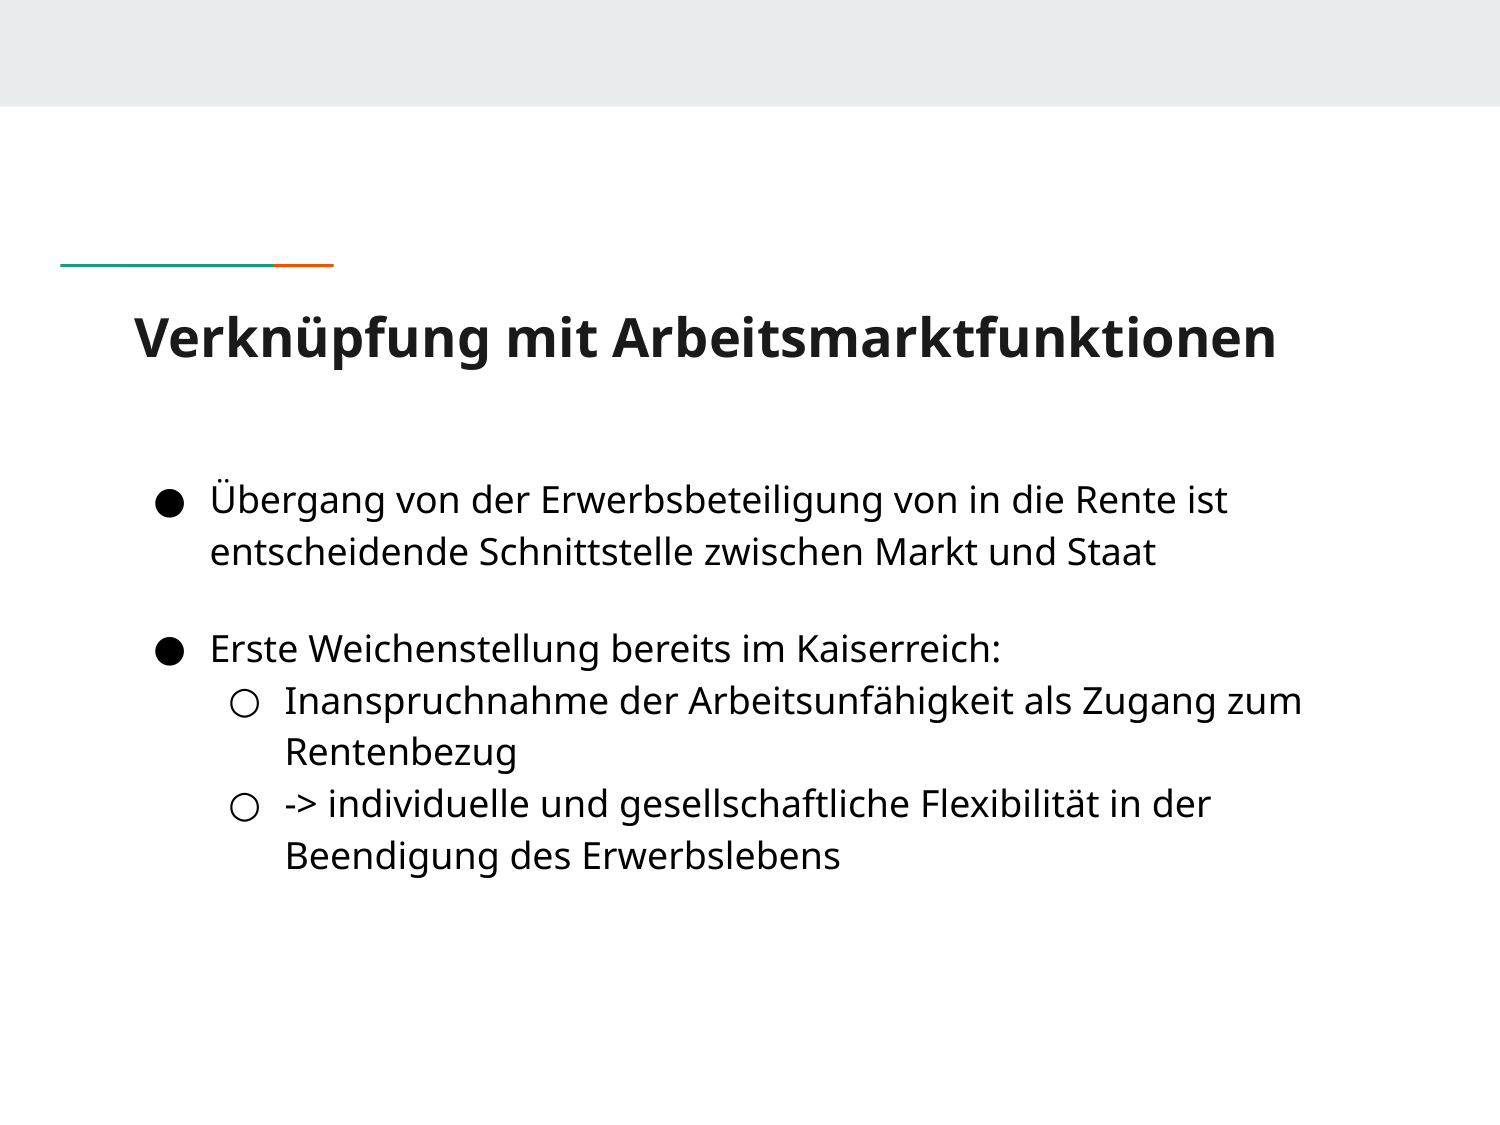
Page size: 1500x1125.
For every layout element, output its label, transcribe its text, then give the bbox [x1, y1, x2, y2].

title Verknüpfung mit Arbeitsmarktfunktionen [119, 288, 1381, 406]
list Übergang von der Erwerbsbeteiligung von in die Rente ist entscheidende Schnittstelle zwischen Markt und Staat Erste Weichenstellung bereits im Kaiserreich: Inanspruchnahme der Arbeitsunfähigkeit als Zugang zum Rentenbezug -> individuelle und gesellschaftliche Flexibilität in der Beendigung des Erwerbslebens [119, 454, 1381, 950]
